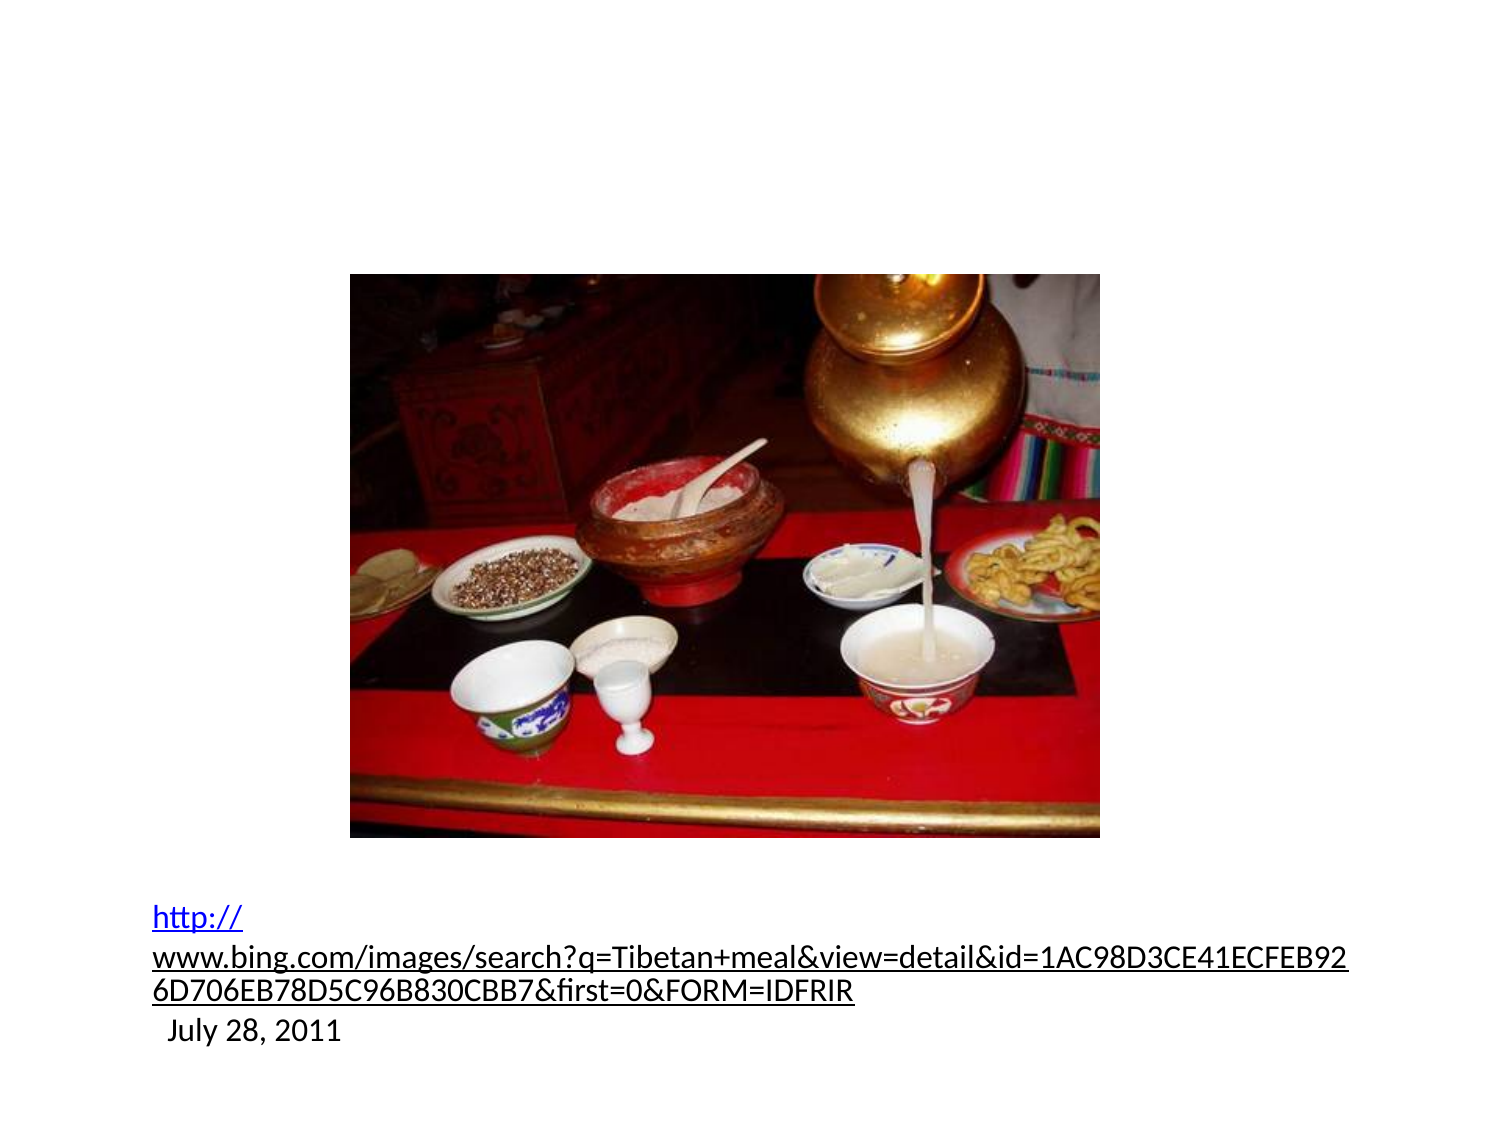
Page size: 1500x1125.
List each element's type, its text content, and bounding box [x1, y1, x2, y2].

picture [349, 274, 1101, 838]
text_box http://www.bing.com/images/search?q=Tibetan+meal&view=detail&id=1AC98D3CE41ECFEB926D706EB78D5C96B830CBB7&first=0&FORM=IDFRIR July 28, 2011 [137, 887, 1375, 1022]
